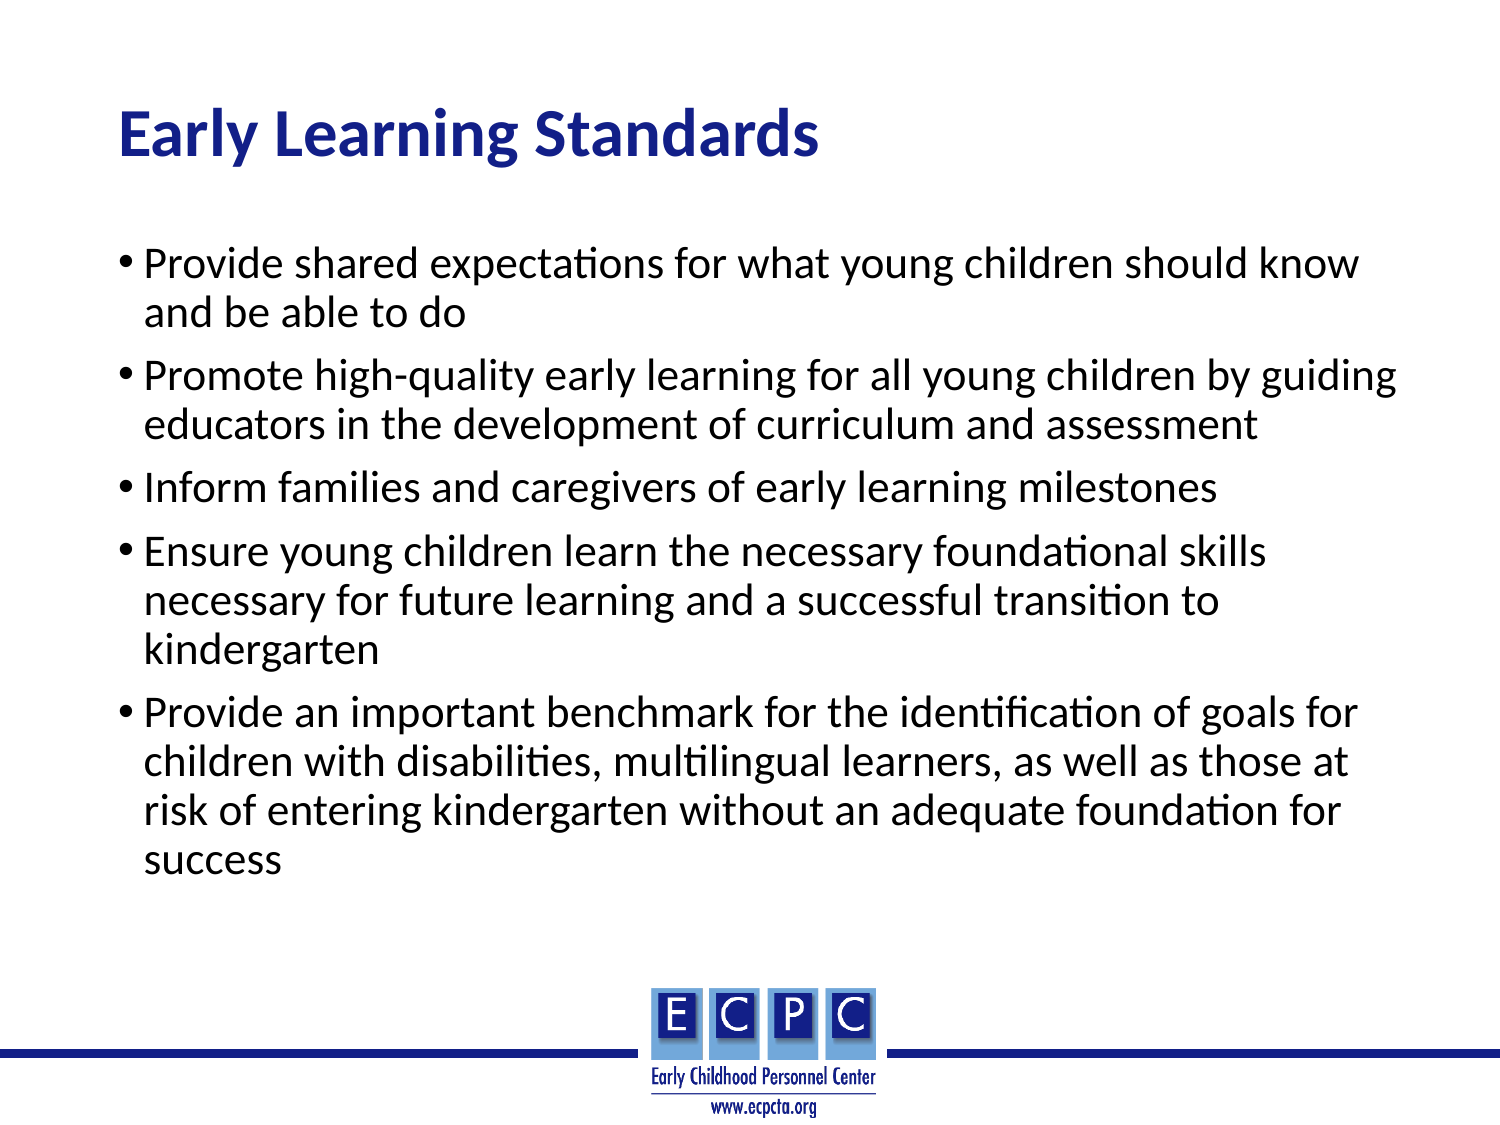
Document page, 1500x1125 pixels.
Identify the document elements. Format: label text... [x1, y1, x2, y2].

title Early Learning Standards [103, 25, 1397, 231]
picture [651, 988, 876, 1118]
list Provide shared expectations for what young children should know and be able to do Promote high-quality early learning for all young children by guiding educators in the development of curriculum and assessment Inform families and caregivers of early learning milestones Ensure young children learn the necessary foundational skills necessary for future learning and a successful transition to kindergarten Provide an important benchmark for the identification of goals for children with disabilities, multilingual learners, as well as those at risk of entering kindergarten without an adequate foundation for success [103, 231, 1419, 946]
